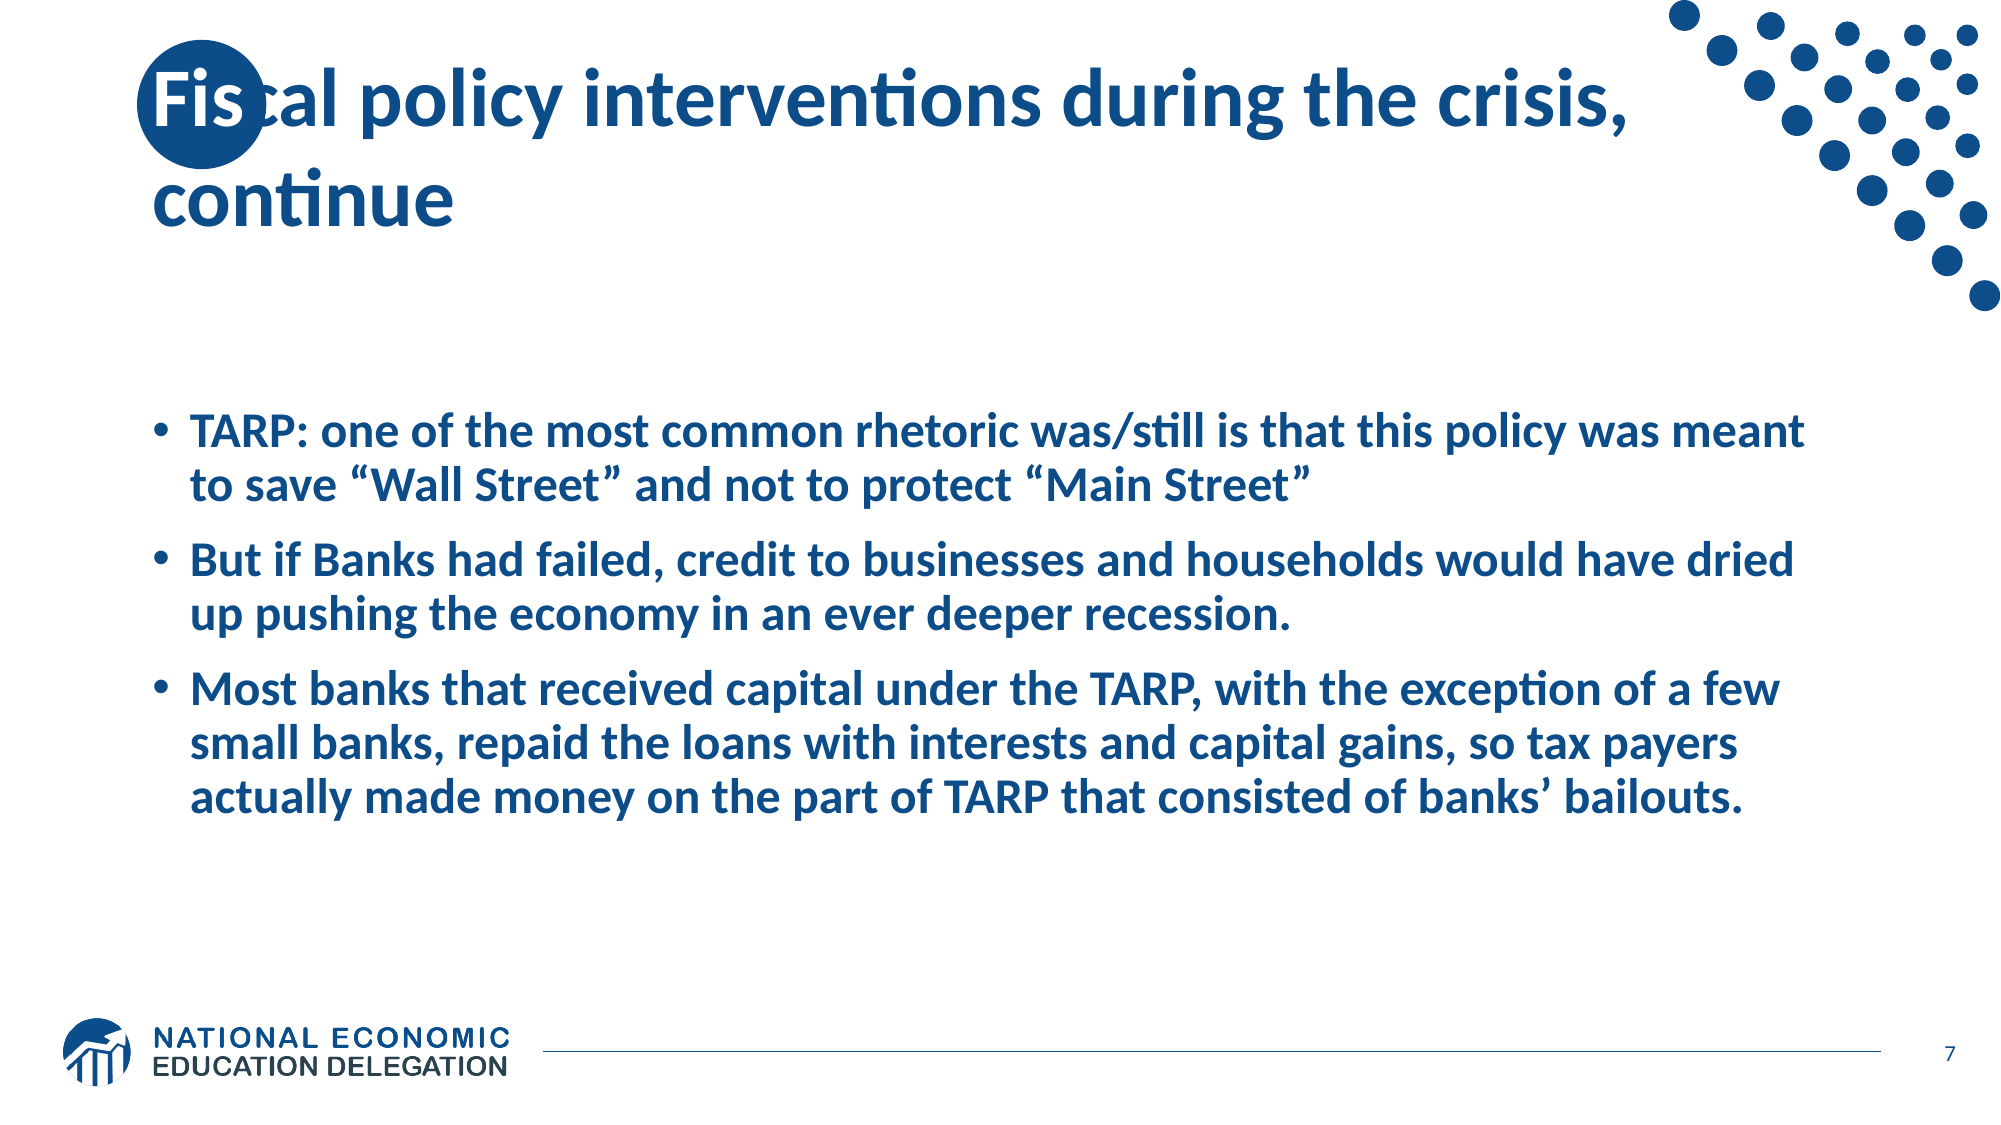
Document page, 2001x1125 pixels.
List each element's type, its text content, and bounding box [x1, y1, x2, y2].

picture [55, 1013, 520, 1091]
slide_number 7 [1521, 1022, 1972, 1082]
title Fiscal policy interventions during the crisis, continue [137, 35, 1863, 253]
list TARP: one of the most common rhetoric was/still is that this policy was meant to save “Wall Street” and not to protect “Main Street” But if Banks had failed, credit to businesses and households would have dried up pushing the economy in an ever deeper recession. Most banks that received capital under the TARP, with the exception of a few small banks, repaid the loans with interests and capital gains, so tax payers actually made money on the part of TARP that consisted of banks’ bailouts. [137, 257, 1863, 972]
